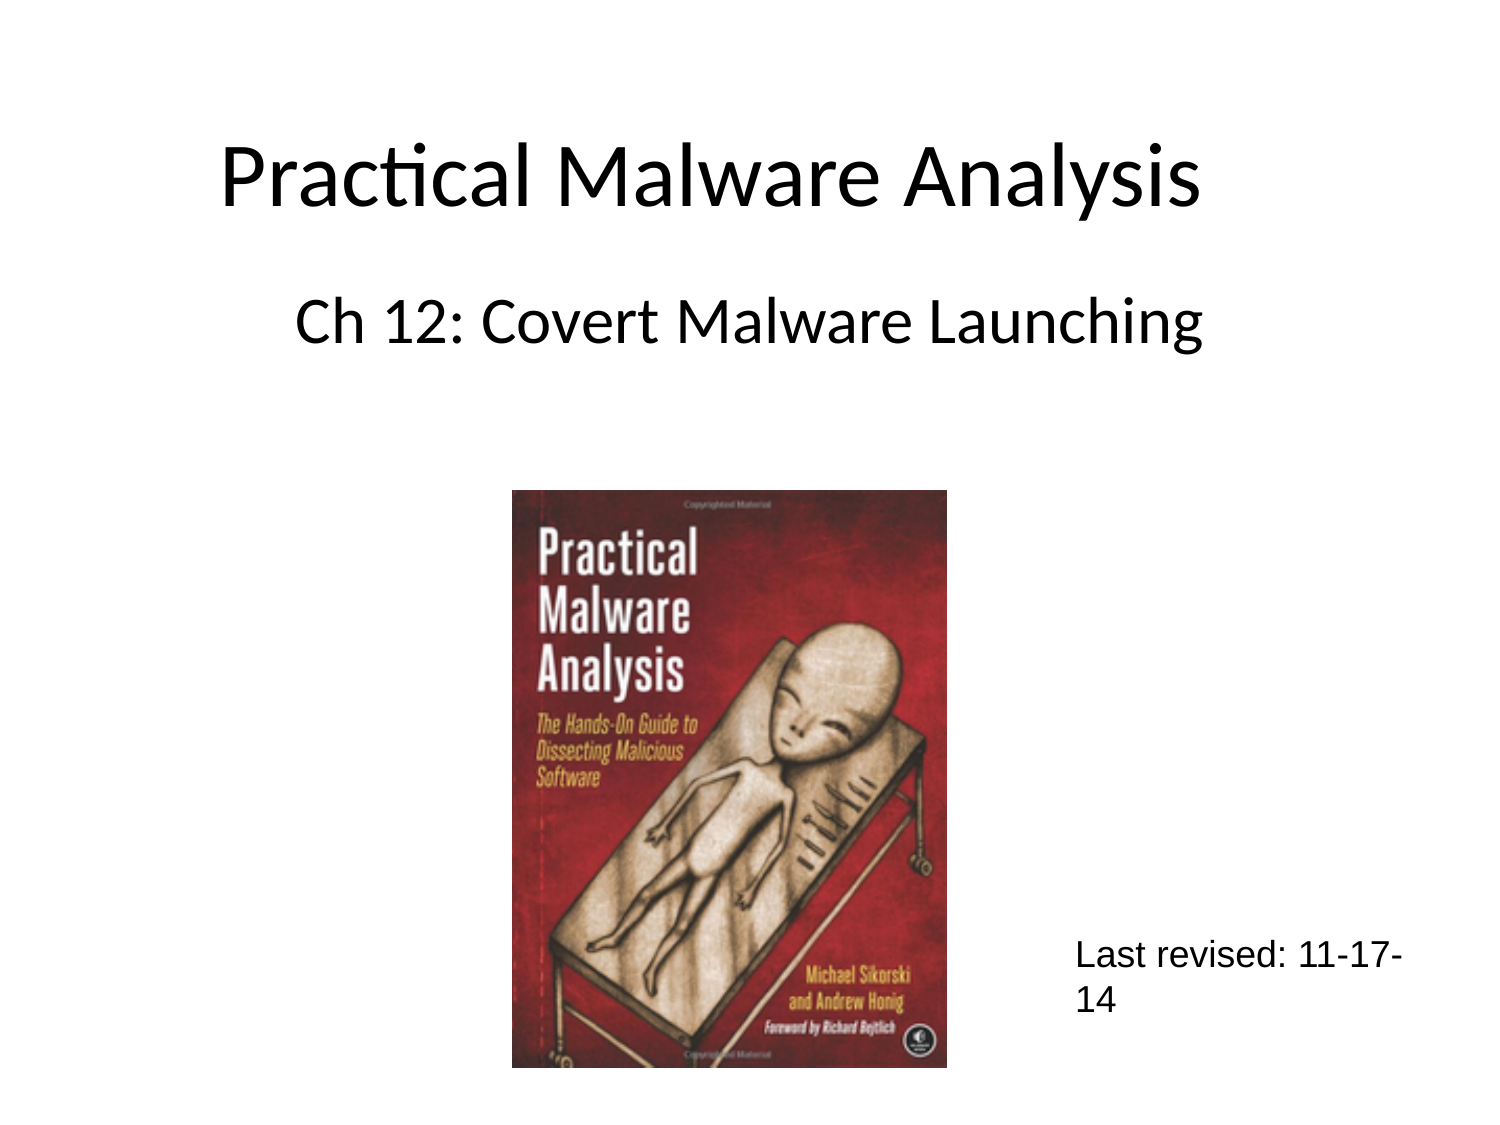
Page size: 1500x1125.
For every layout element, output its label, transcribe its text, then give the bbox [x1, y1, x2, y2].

picture [512, 490, 947, 1069]
subtitle Ch 12: Covert Malware Launching [225, 269, 1275, 557]
text_box Last revised: 11-17-14 [1060, 922, 1447, 1027]
title Practical Malware Analysis [74, 49, 1350, 291]
